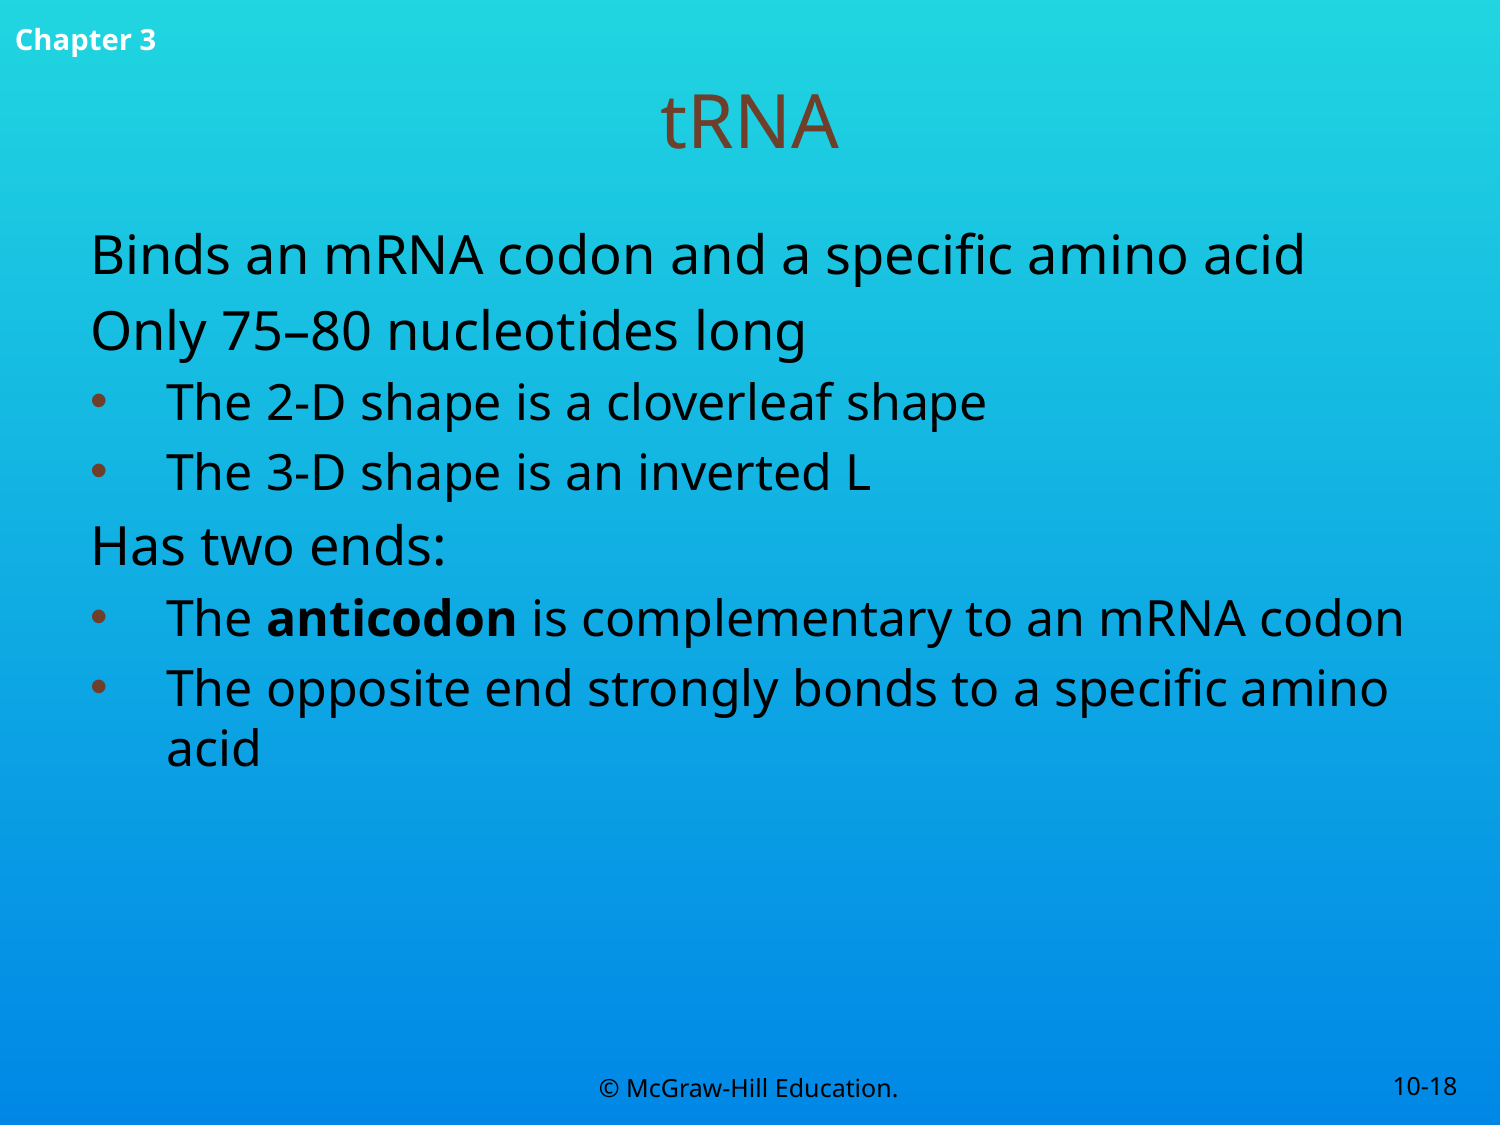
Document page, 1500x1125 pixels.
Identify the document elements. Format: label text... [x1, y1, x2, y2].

list Binds an mRNA codon and a specific amino acid Only 75–80 nucleotides long The 2-D shape is a cloverleaf shape The 3-D shape is an inverted L Has two ends: The anticodon is complementary to an mRNA codon The opposite end strongly bonds to a specific amino acid [75, 212, 1425, 1038]
title tRNA [25, 24, 1475, 213]
